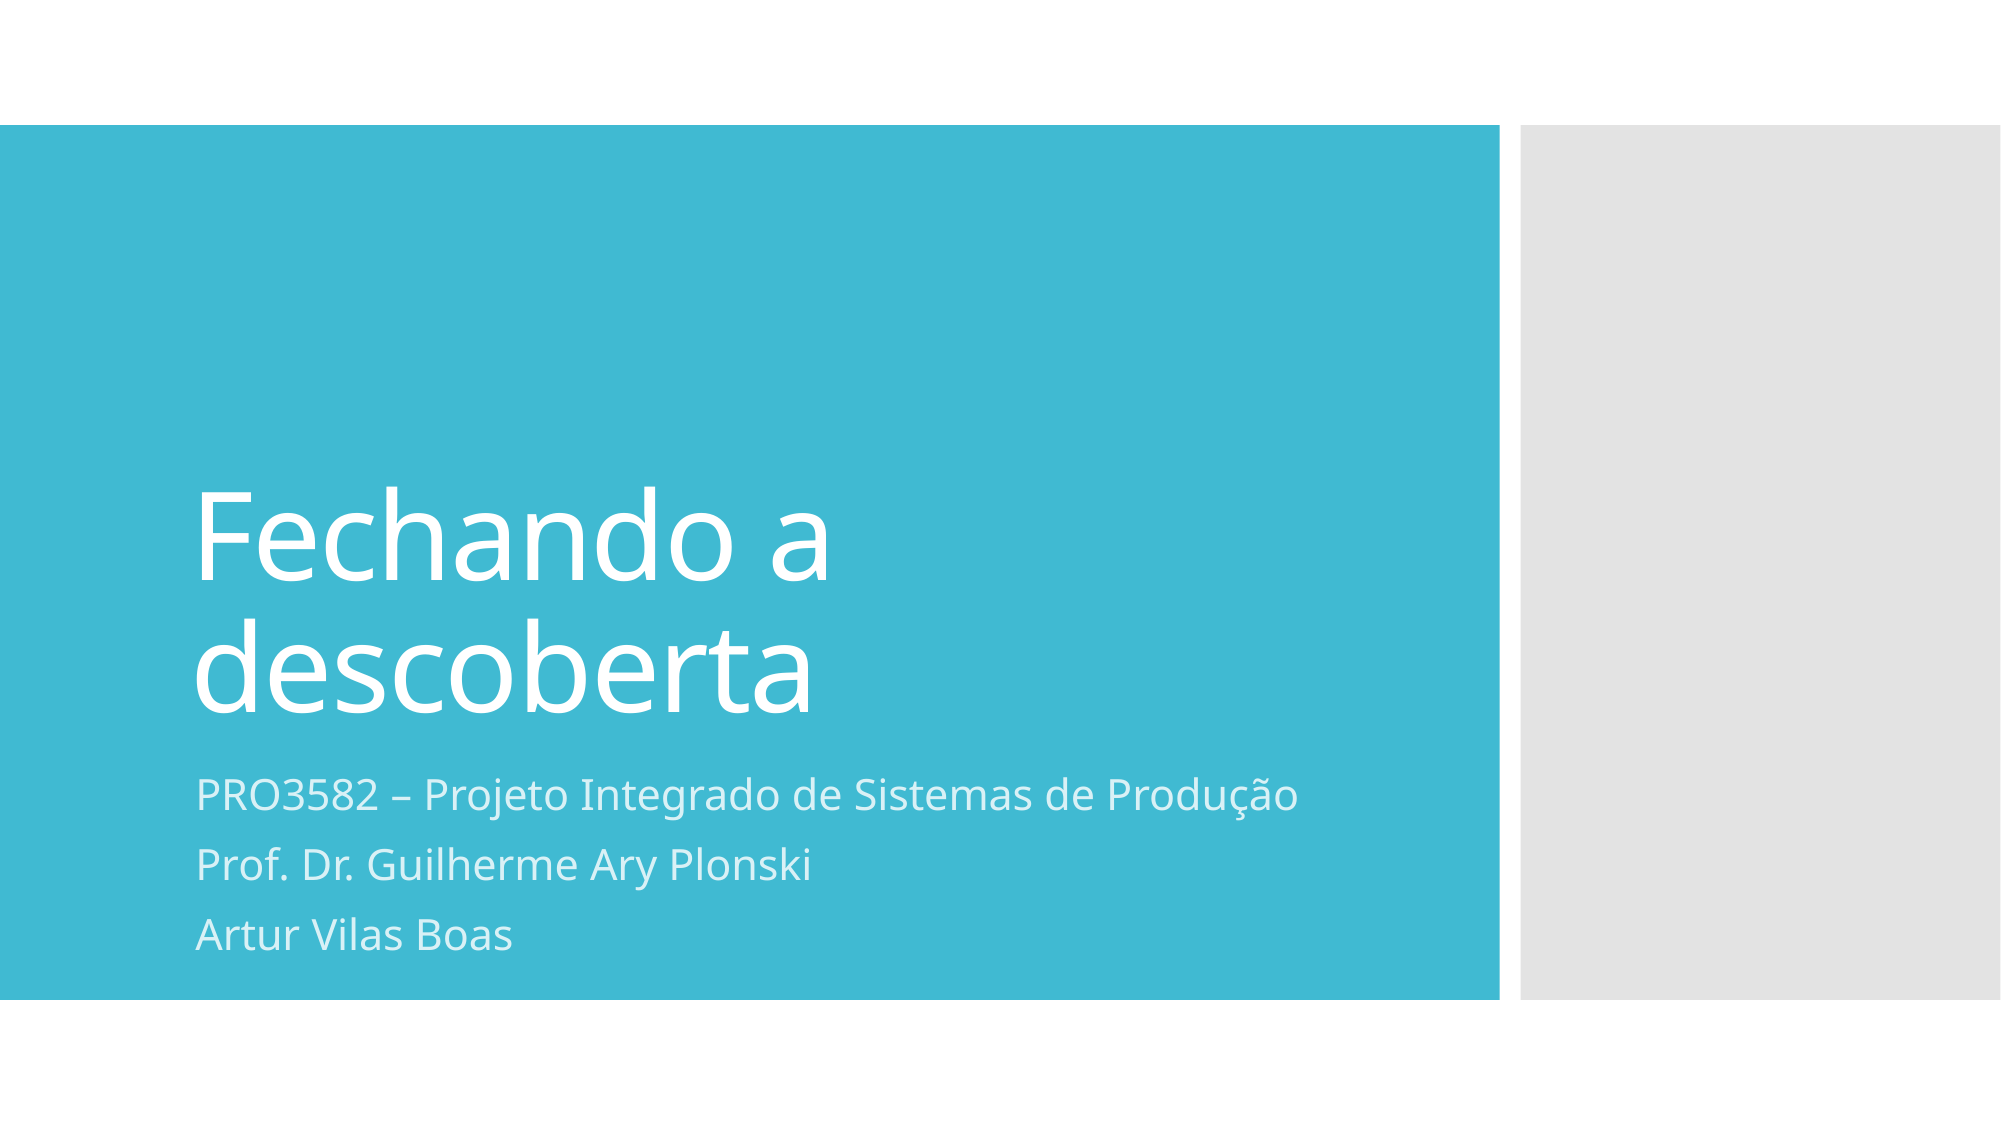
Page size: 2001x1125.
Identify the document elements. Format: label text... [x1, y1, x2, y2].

title Fechando a descoberta [175, 213, 1376, 747]
subtitle PRO3582 – Projeto Integrado de Sistemas de Produção Prof. Dr. Guilherme Ary Plonski Artur Vilas Boas [180, 766, 1381, 1005]
